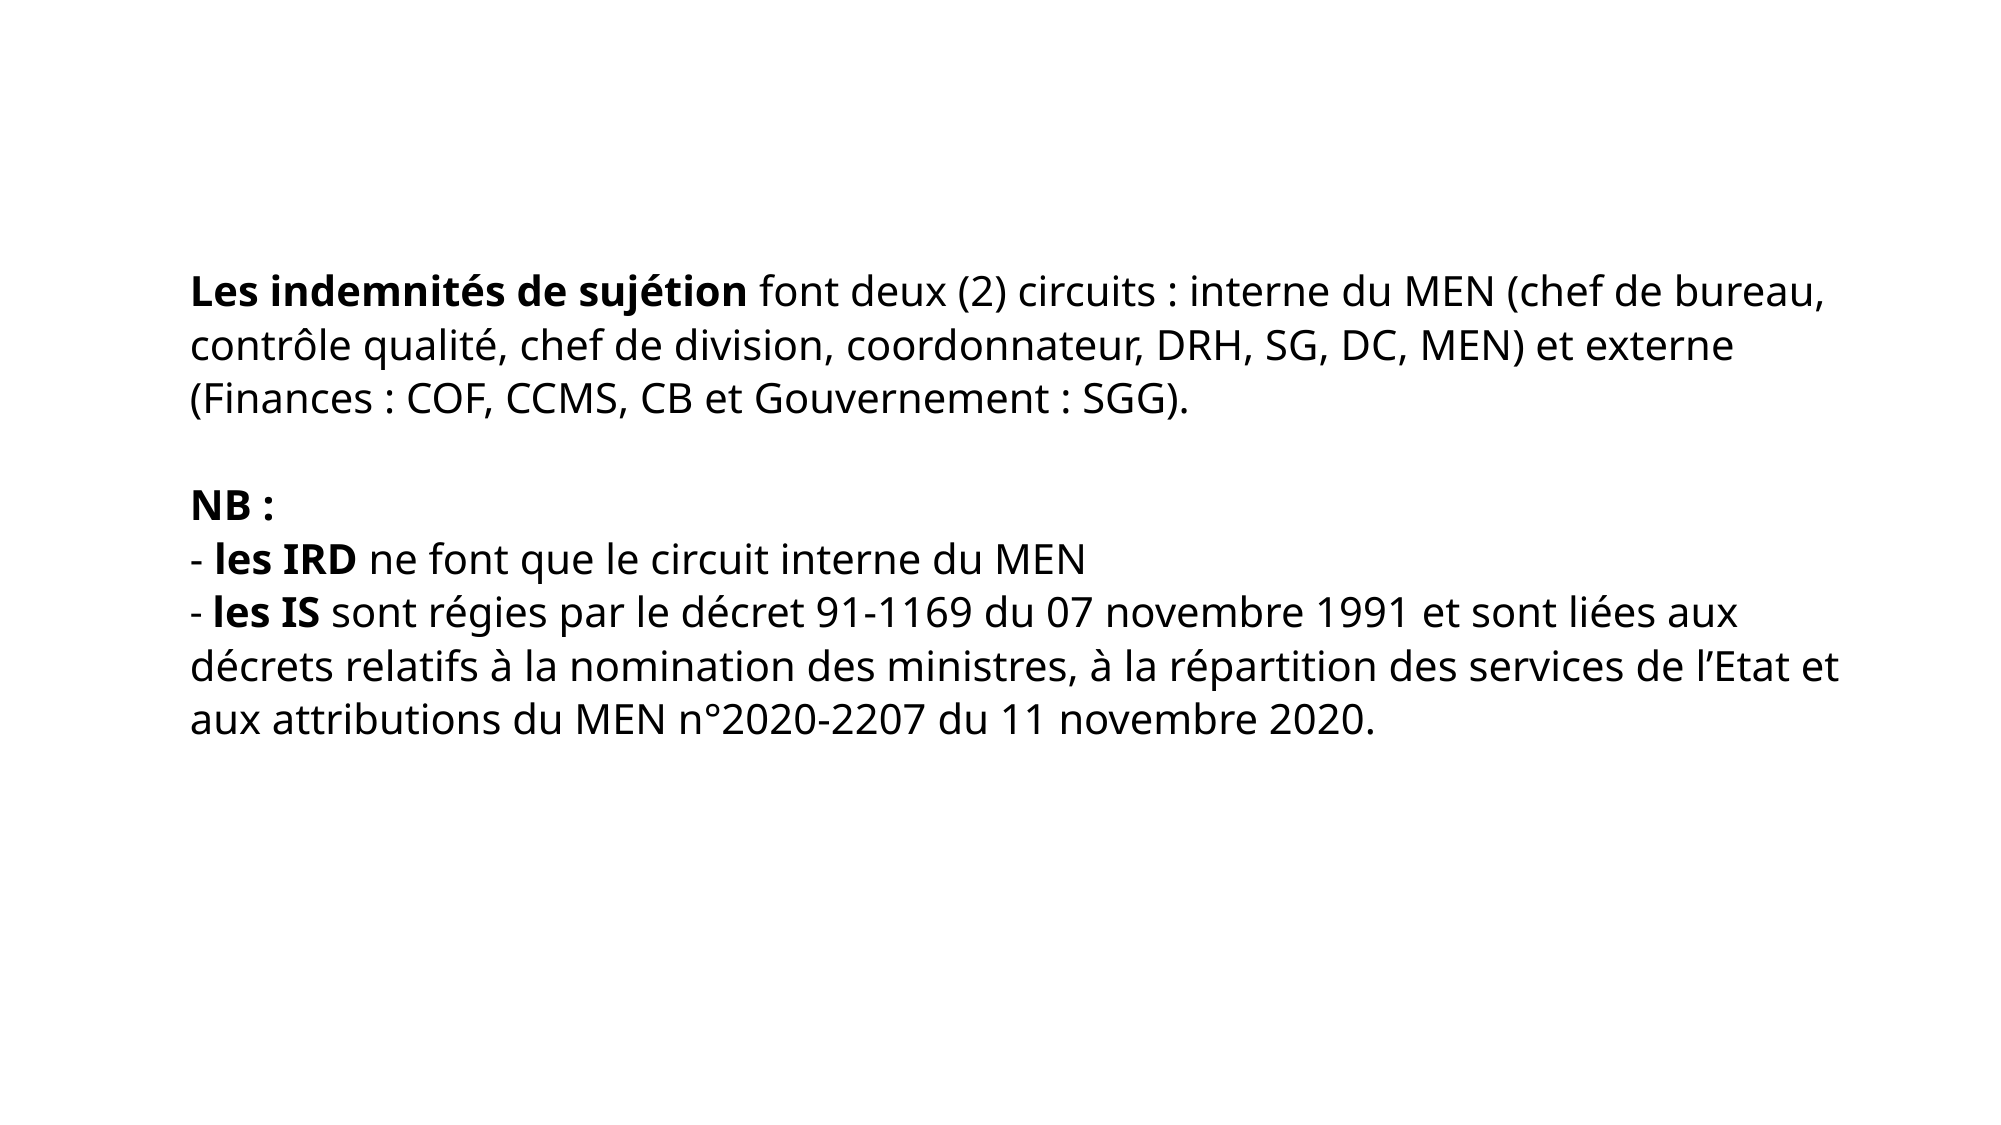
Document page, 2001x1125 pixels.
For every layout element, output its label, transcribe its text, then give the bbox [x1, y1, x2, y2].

title Les indemnités de sujétion font deux (2) circuits : interne du MEN (chef de bureau, contrôle qualité, chef de division, coordonnateur, DRH, SG, DC, MEN) et externe (Finances : COF, CCMS, CB et Gouvernement : SGG). NB : - les IRD ne font que le circuit interne du MEN - les IS sont régies par le décret 91-1169 du 07 novembre 1991 et sont liées aux décrets relatifs à la nomination des ministres, à la répartition des services de l’Etat et aux attributions du MEN n°2020-2207 du 11 novembre 2020. [137, 59, 1863, 990]
